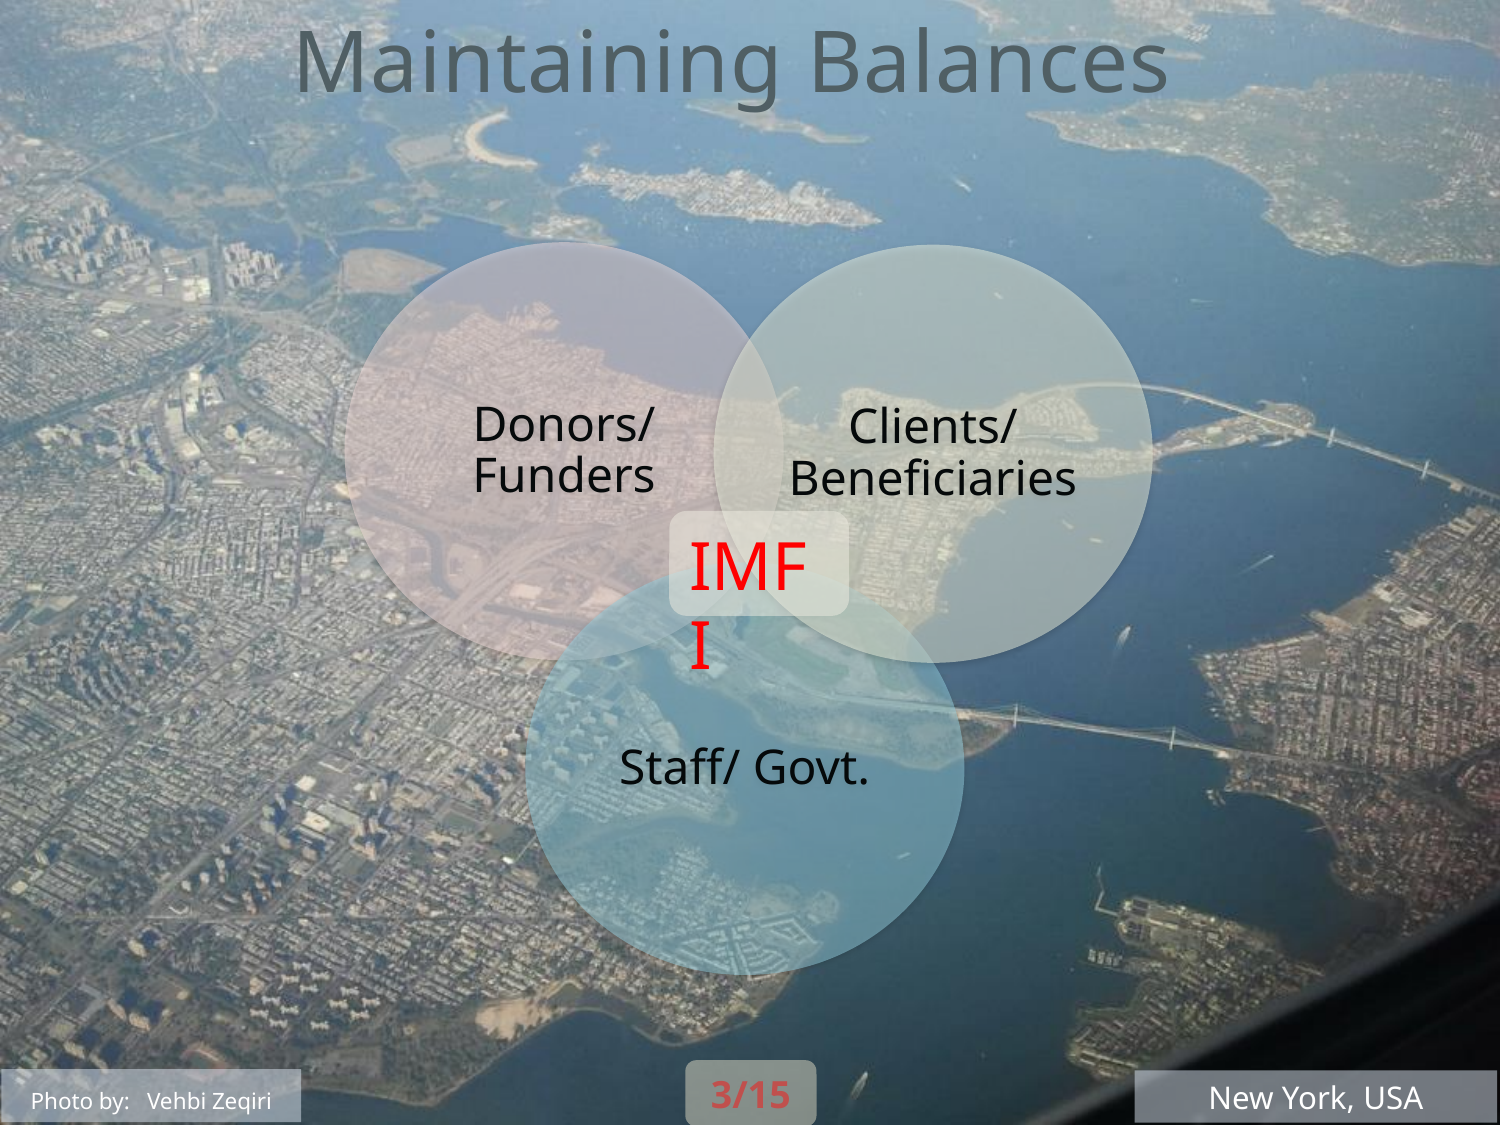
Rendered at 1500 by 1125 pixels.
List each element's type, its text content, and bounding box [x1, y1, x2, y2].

text_box Photo by: Vehbi Zeqiri [1, 1069, 302, 1123]
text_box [344, 241, 1154, 976]
text_box 3/15 [685, 1060, 817, 1125]
text_box Maintaining Balances [37, 0, 1450, 118]
text_box New York, USA [1134, 1070, 1498, 1123]
picture [0, 0, 1500, 1125]
